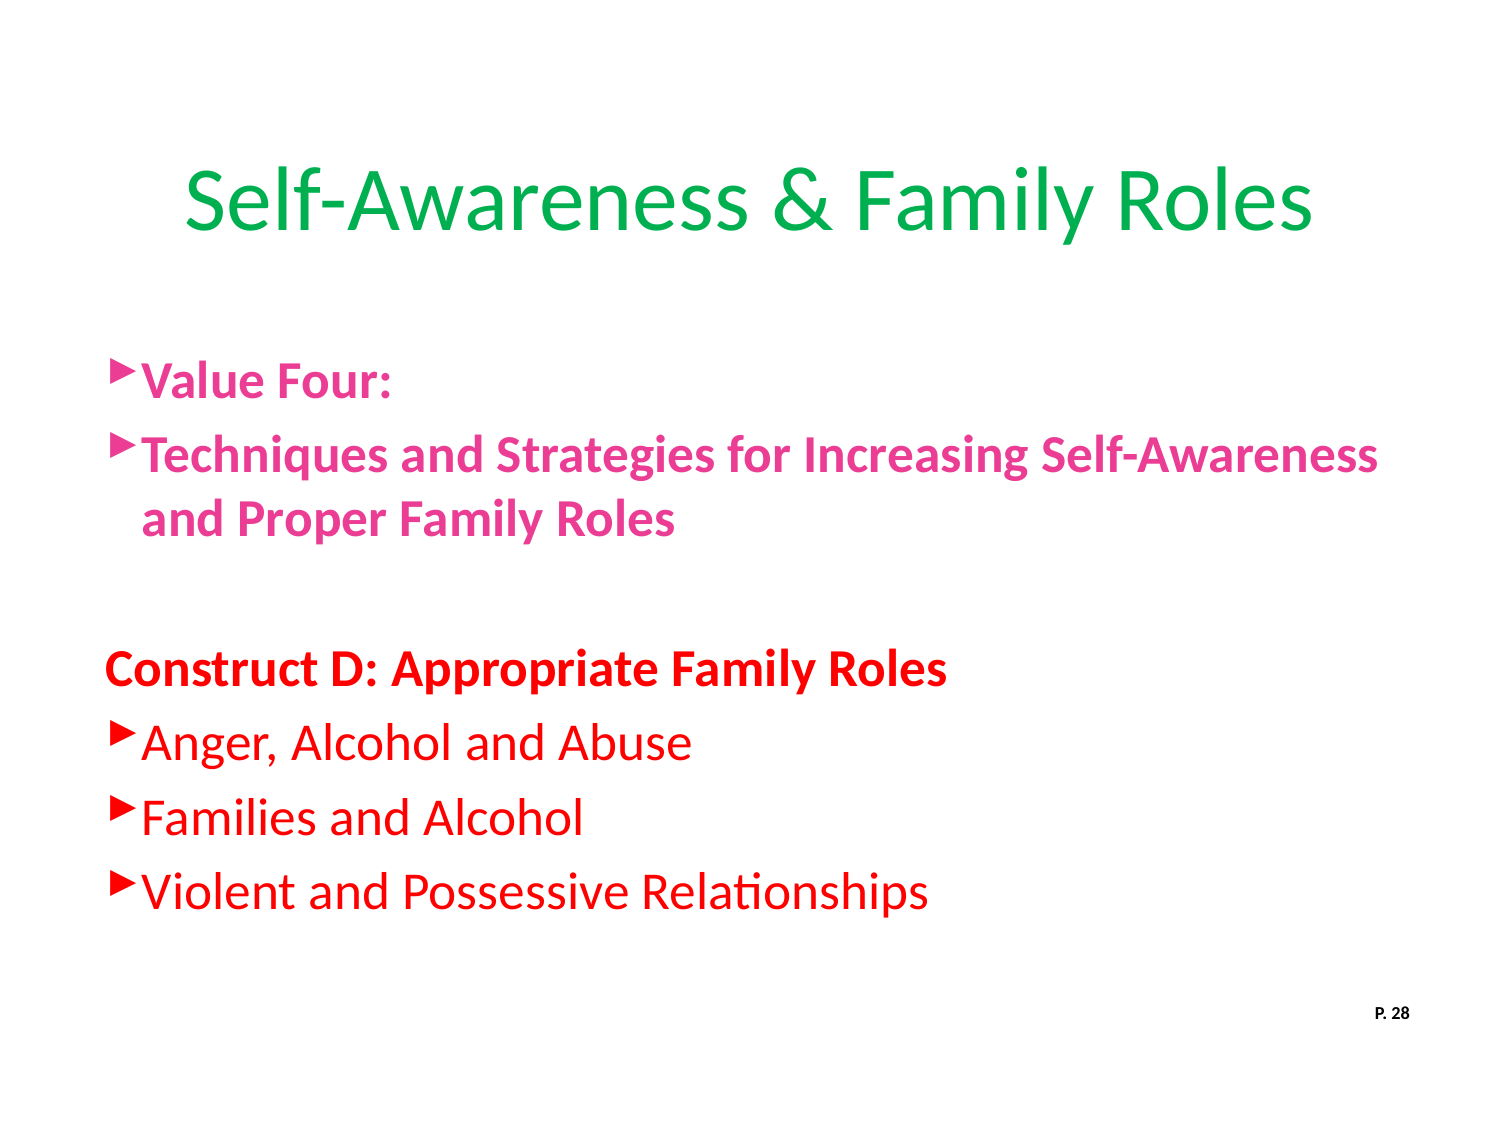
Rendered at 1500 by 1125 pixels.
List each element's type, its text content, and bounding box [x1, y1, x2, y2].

list Value Four: Techniques and Strategies for Increasing Self-Awareness and Proper Family Roles Construct D: Appropriate Family Roles Anger, Alcohol and Abuse Families and Alcohol Violent and Possessive Relationships P. 28 [75, 262, 1425, 1038]
title Self-Awareness & Family Roles [75, 99, 1425, 262]
